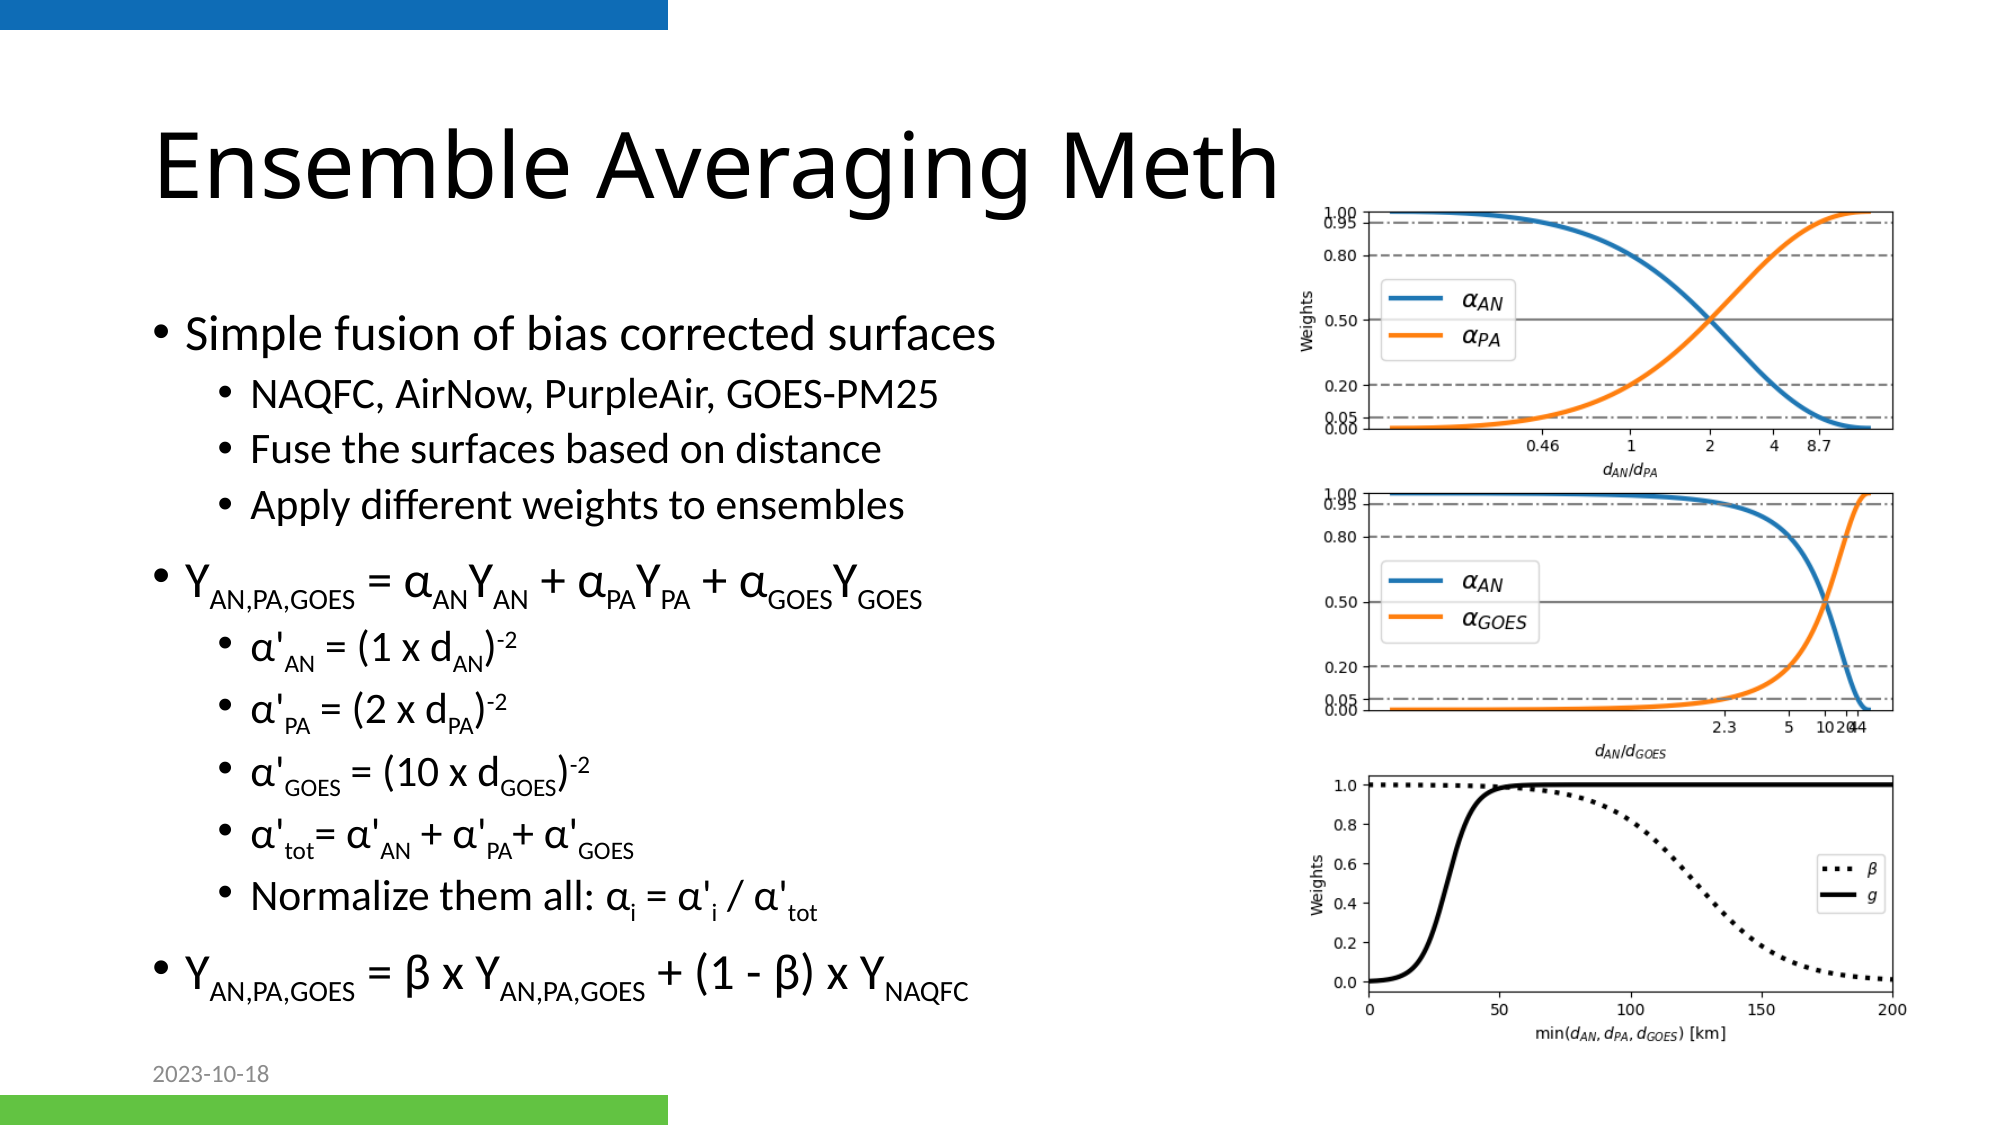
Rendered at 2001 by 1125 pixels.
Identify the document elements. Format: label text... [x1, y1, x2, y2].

title Ensemble Averaging Method [137, 59, 1863, 278]
list Simple fusion of bias corrected surfaces NAQFC, AirNow, PurpleAir, GOES-PM25 Fuse the surfaces based on distance Apply different weights to ensembles YAN,PA,GOES = αANYAN + αPAYPA + αGOESYGOES α'AN = (1 x dAN)-2 α'PA = (2 x dPA)-2 α'GOES = (10 x dGOES)-2 α'tot= α'AN + α'PA+ α'GOES Normalize them all: αi = α'i / α'tot YAN,PA,GOES = β x YAN,PA,GOES + (1 - β) x YNAQFC [137, 299, 1210, 1014]
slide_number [137, 1042, 588, 1095]
picture [1284, 90, 1960, 1103]
text_box [0, 0, 668, 30]
text_box [0, 1095, 668, 1125]
